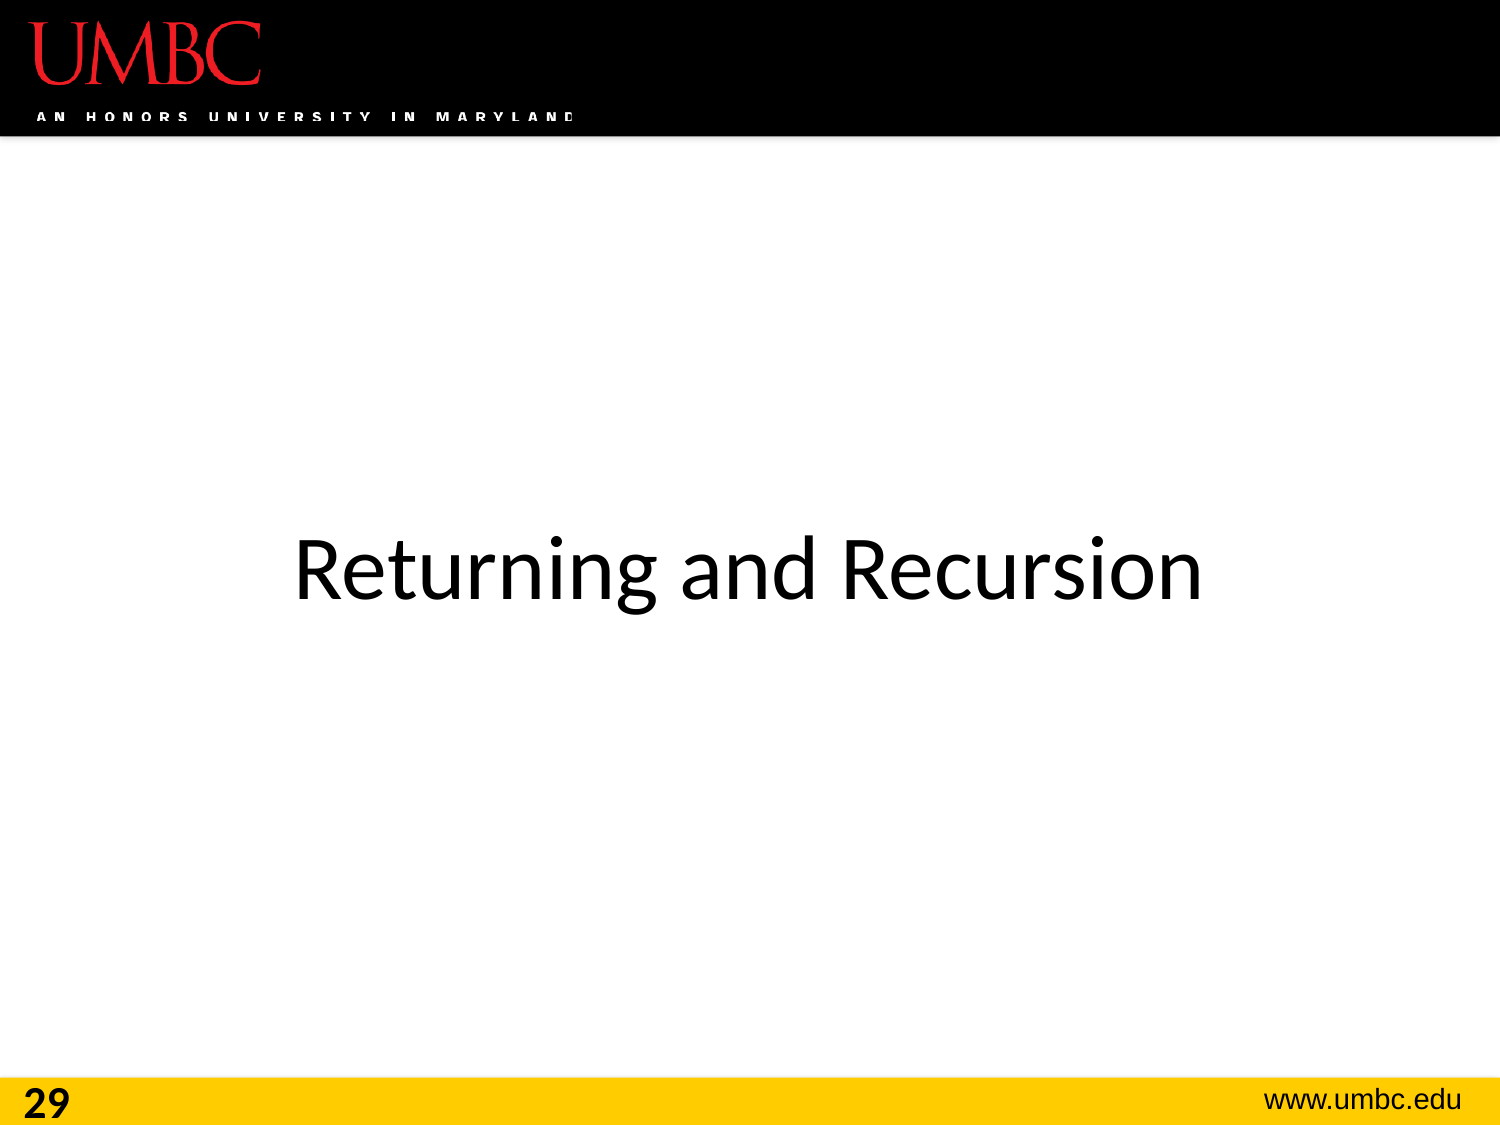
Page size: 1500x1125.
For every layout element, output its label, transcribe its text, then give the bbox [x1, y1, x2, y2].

title Returning and Recursion [112, 441, 1388, 683]
slide_number 29 [0, 1065, 94, 1125]
